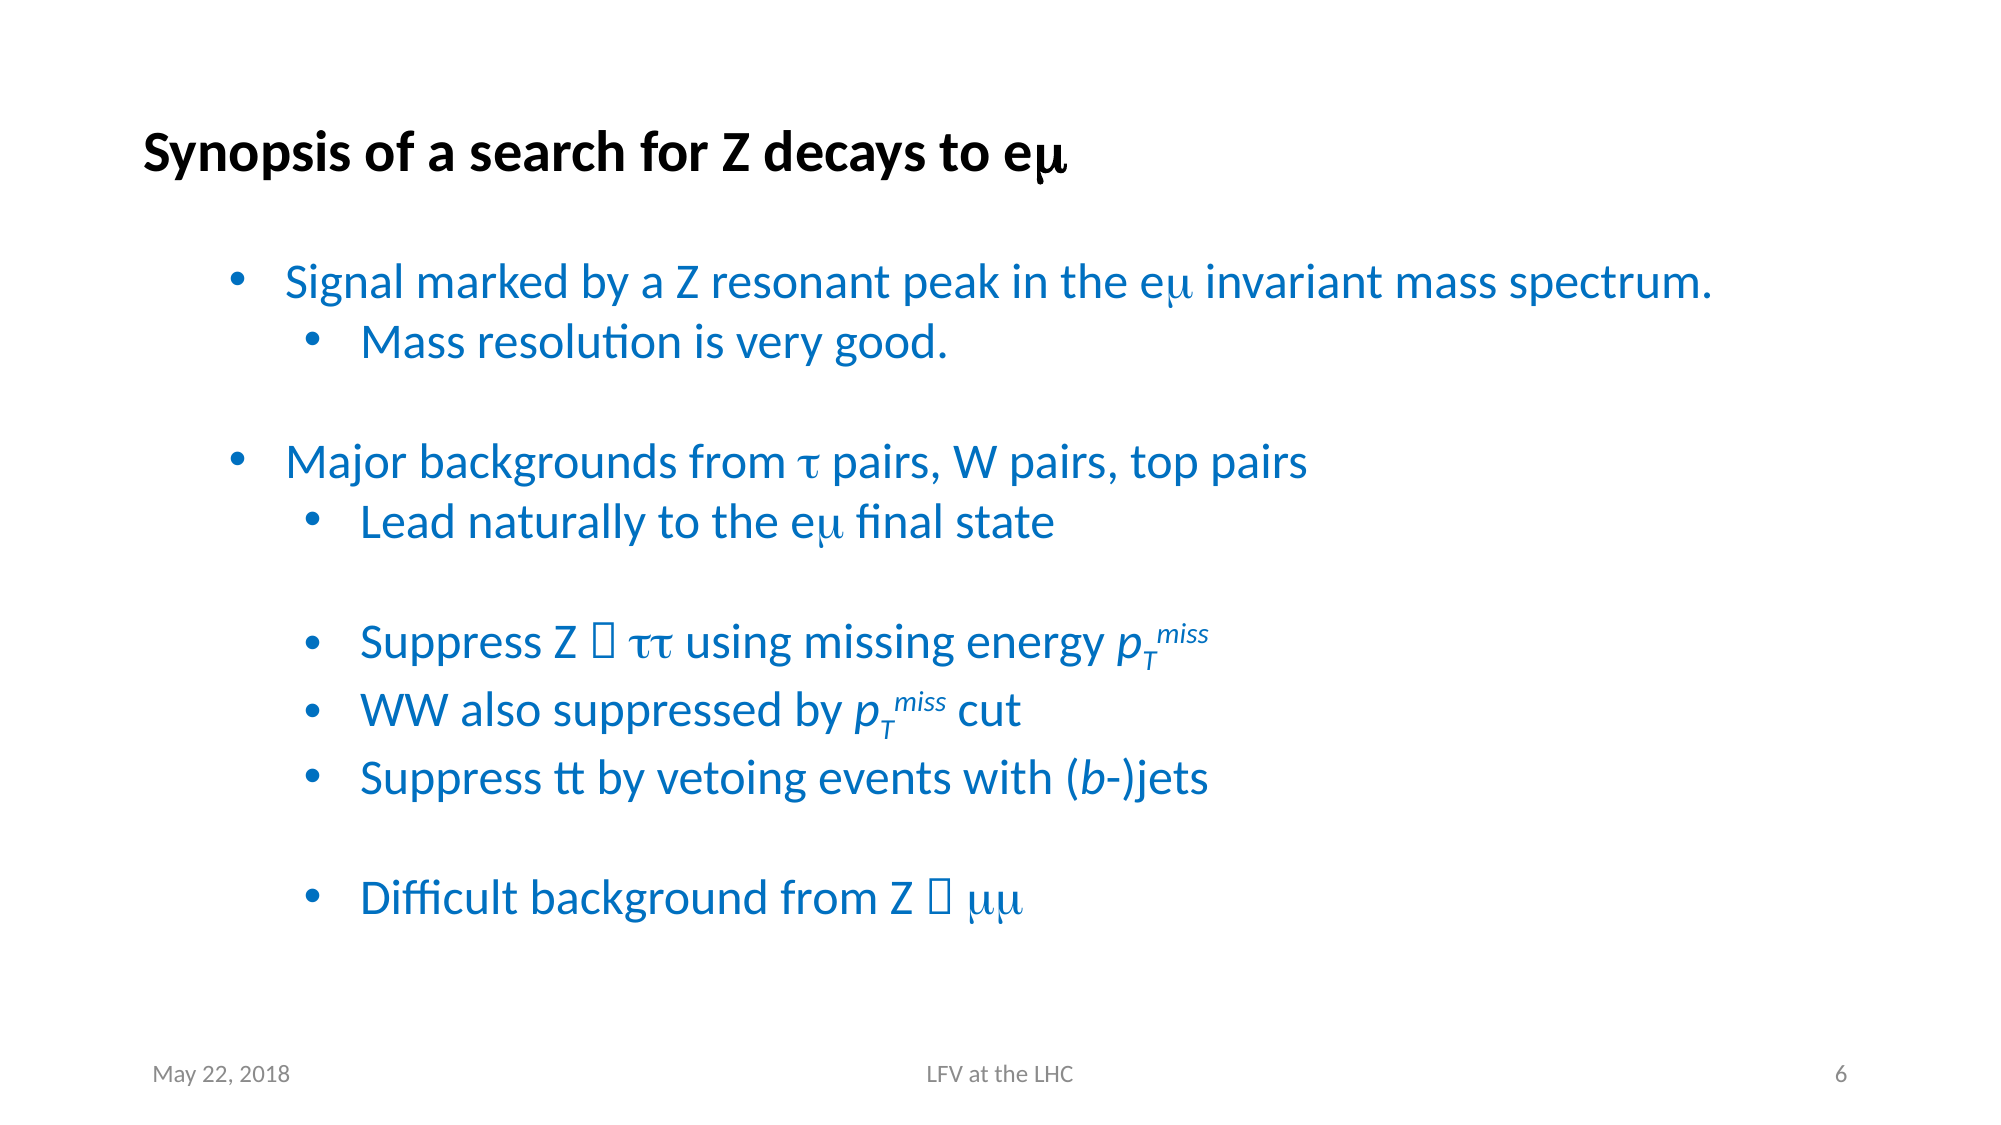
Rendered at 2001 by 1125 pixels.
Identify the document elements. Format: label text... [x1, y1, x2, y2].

slide_number 6 [1412, 1042, 1863, 1103]
text_box Signal marked by a Z resonant peak in the em invariant mass spectrum. Mass resolution is very good. Major backgrounds from t pairs, W pairs, top pairs Lead naturally to the em final state Suppress Z  tt using missing energy pTmiss WW also suppressed by pTmiss cut Suppress tt by vetoing events with (b-)jets Difficult background from Z  mm [213, 240, 1729, 933]
text_box Synopsis of a search for Z decays to em [128, 106, 1082, 191]
footer LFV at the LHC [662, 1042, 1338, 1103]
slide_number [137, 1042, 588, 1103]
